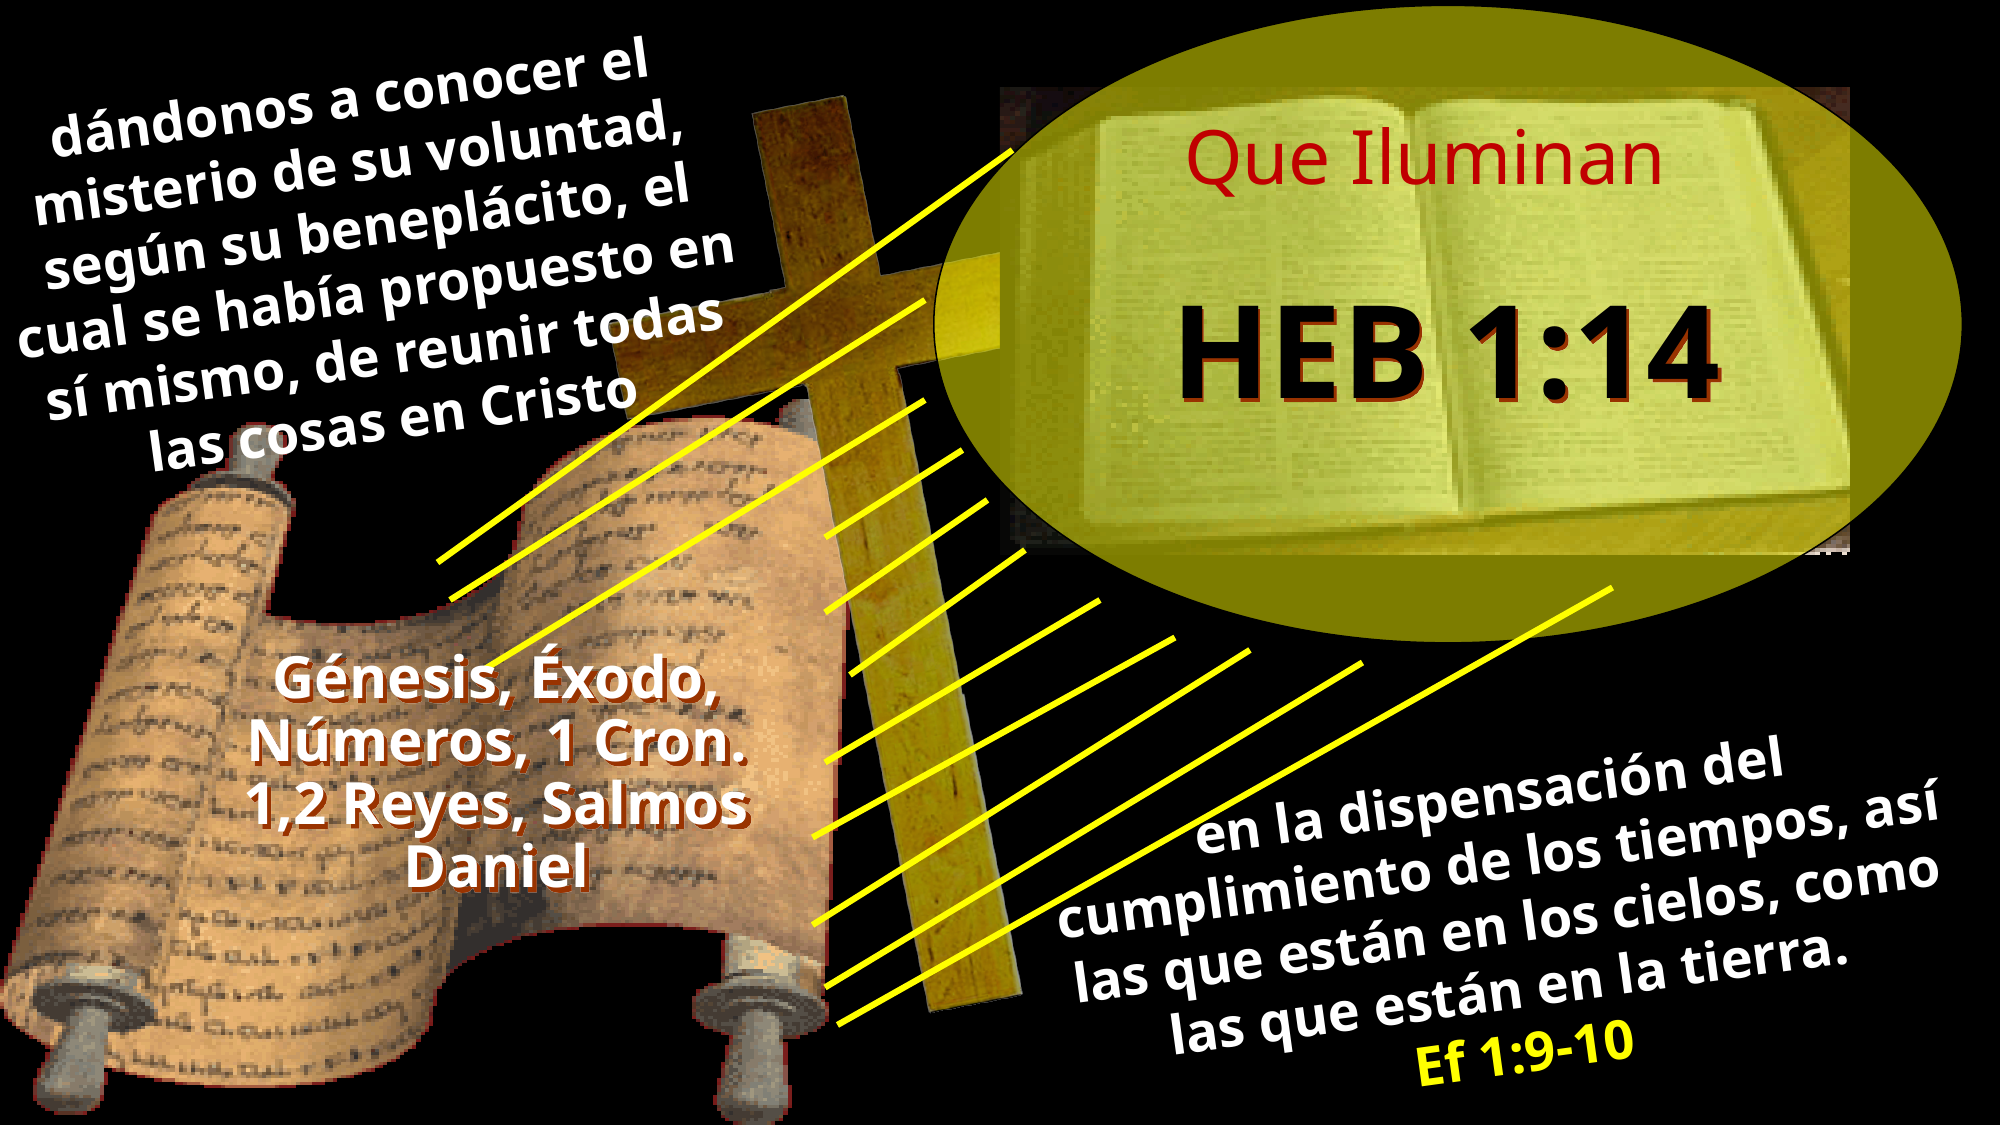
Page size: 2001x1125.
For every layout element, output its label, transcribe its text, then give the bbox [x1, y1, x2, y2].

text_box en la dispensación del cumplimiento de los tiempos, así las que están en los cielos, como las que están en la tierra. Ef 1:9-10 [1040, 688, 2000, 1125]
text_box dándonos a conocer el misterio de su voluntad, según su beneplácito, el cual se había propuesto en sí mismo, de reunir todas las cosas en Cristo [0, 3, 737, 399]
text_box [1117, 555, 1803, 643]
text_box [1850, 125, 1963, 523]
text_box [1104, 5, 1792, 87]
picture [0, 53, 1850, 1125]
